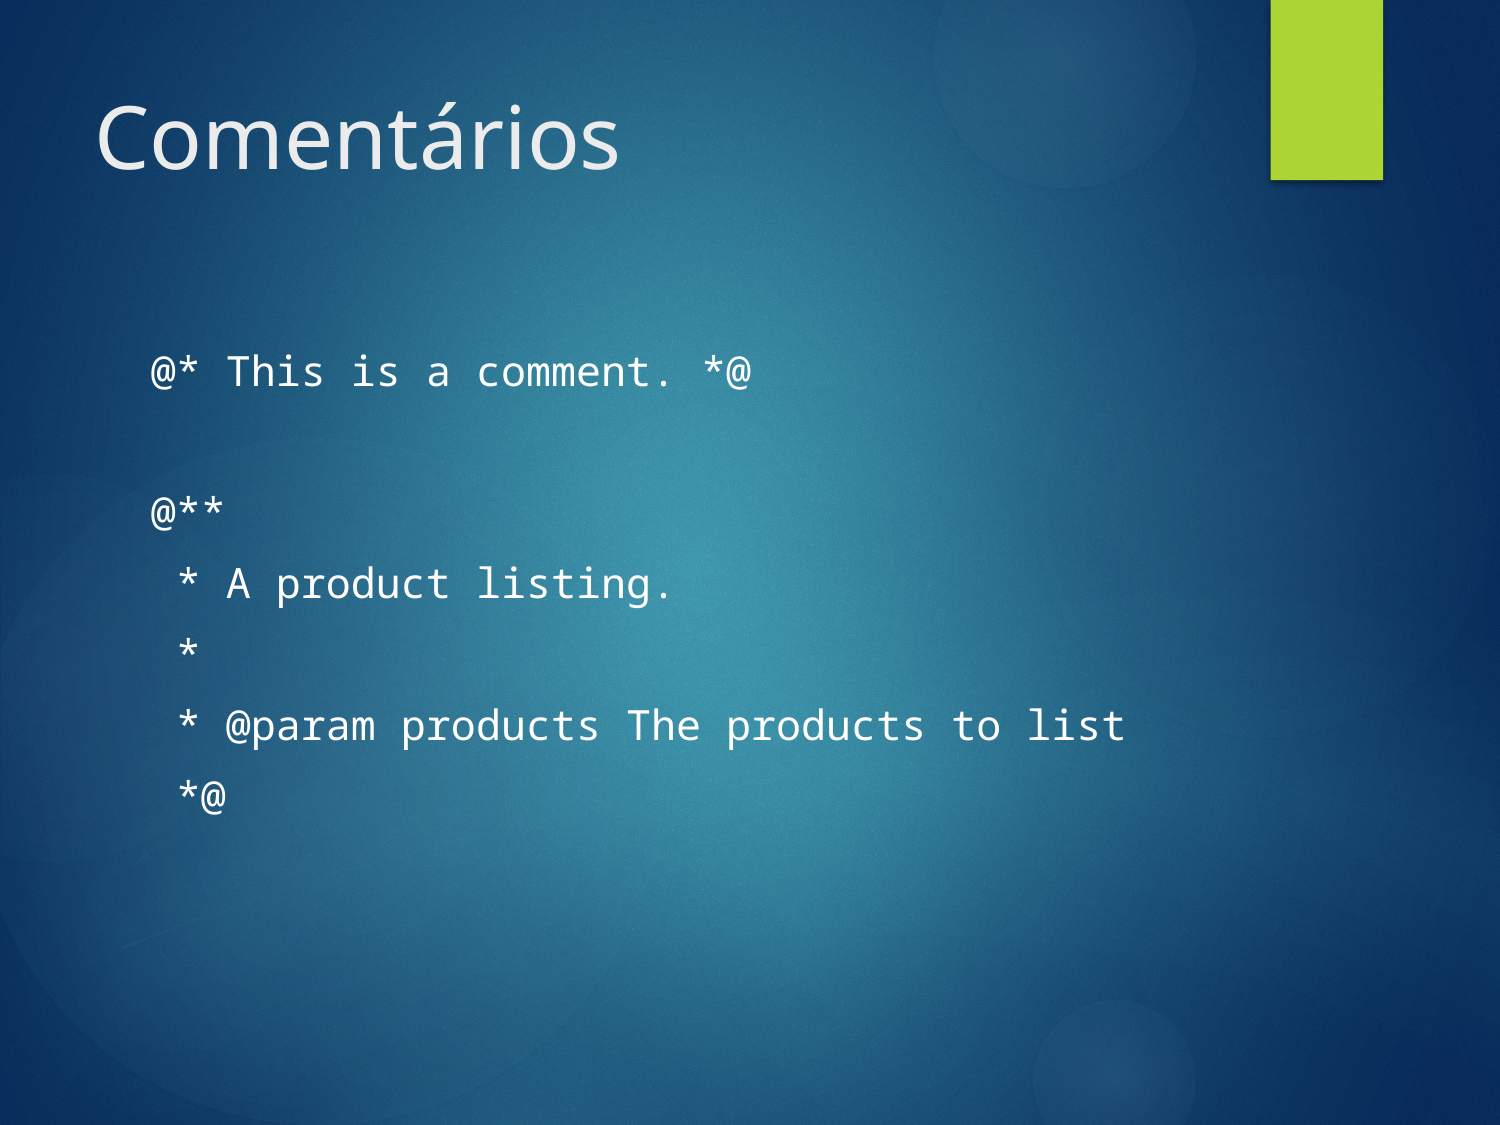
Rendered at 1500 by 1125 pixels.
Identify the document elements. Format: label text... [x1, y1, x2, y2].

list @* This is a comment. *@ @** * A product listing. * * @param products The products to list *@ [135, 336, 1237, 1025]
title Comentários [79, 74, 1237, 304]
